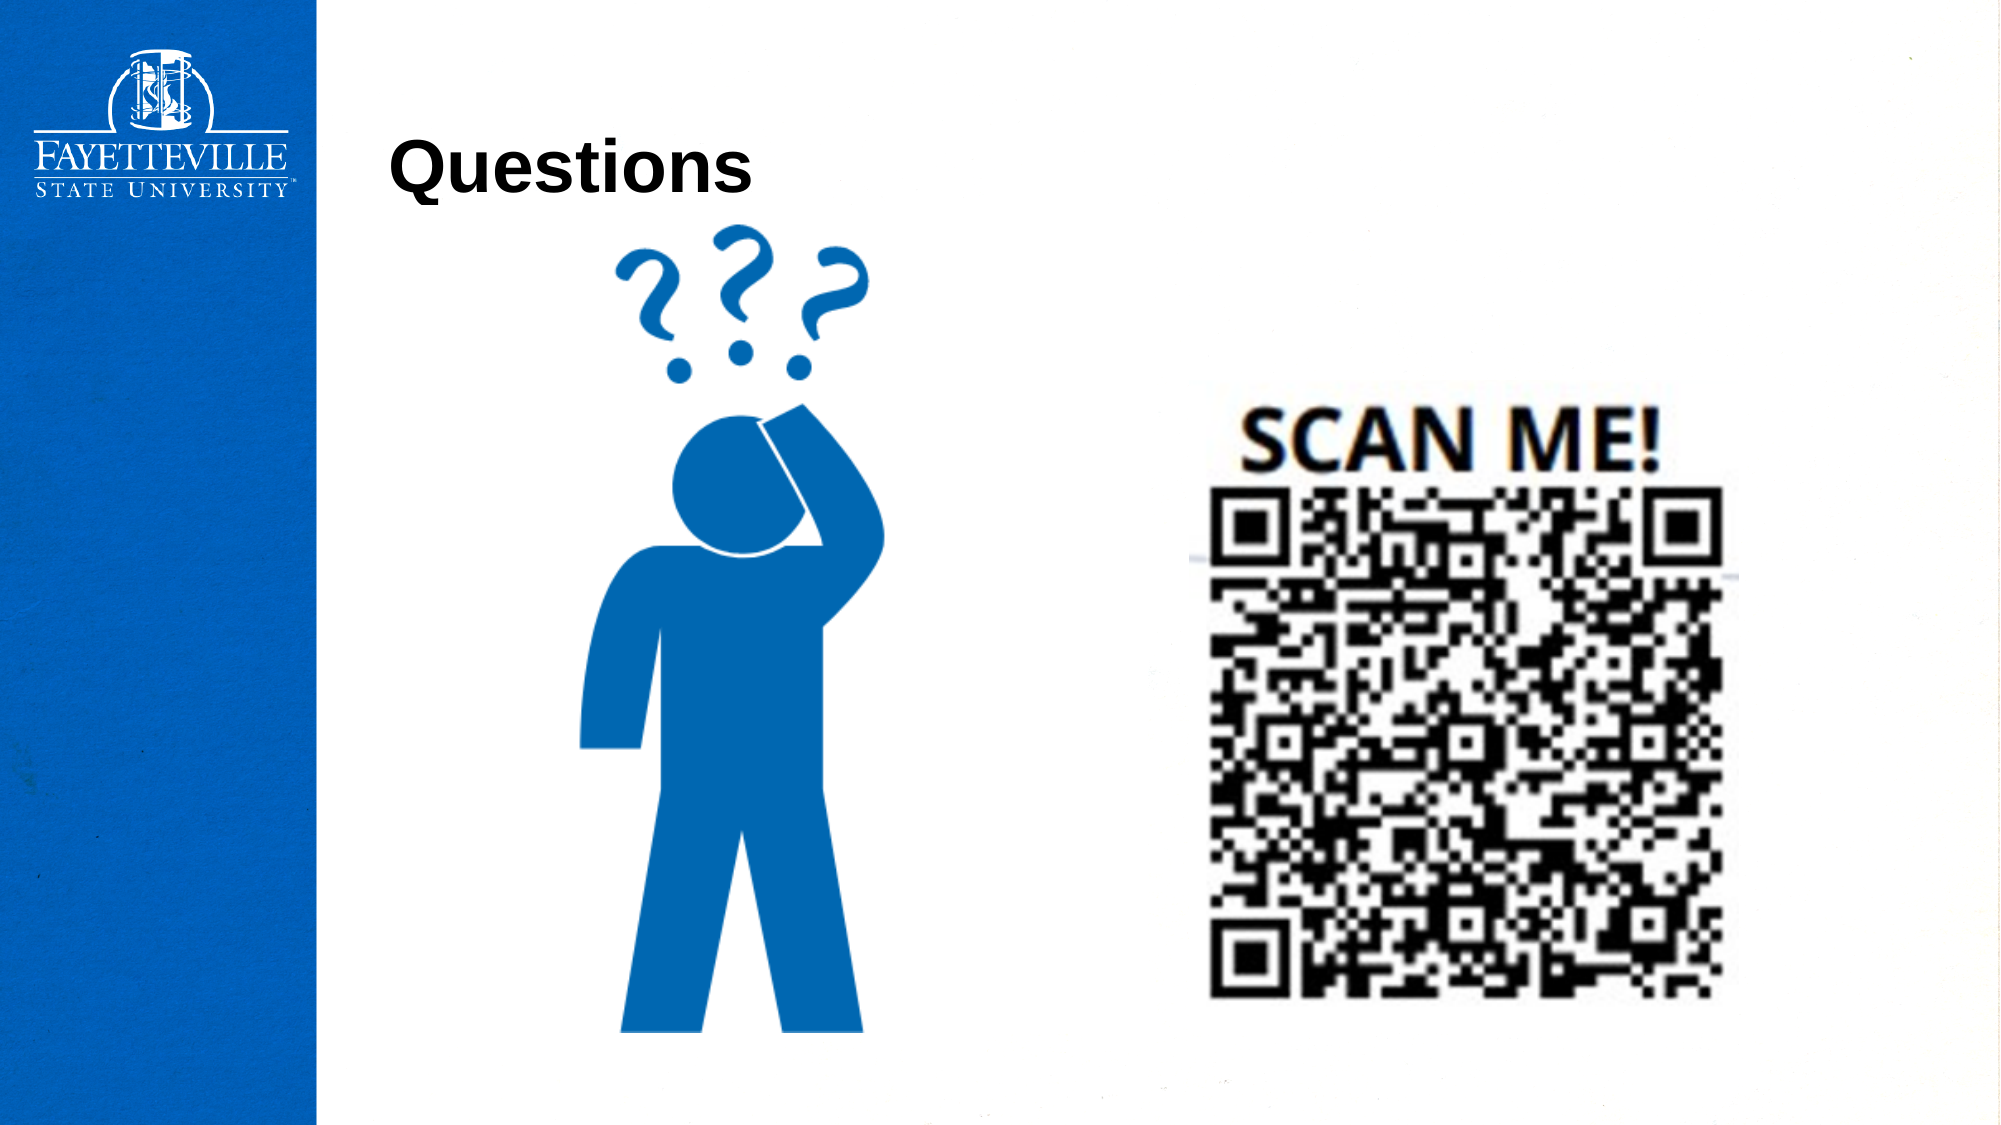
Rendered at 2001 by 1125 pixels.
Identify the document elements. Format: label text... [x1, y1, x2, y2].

title Questions [373, 59, 1923, 278]
picture [0, 0, 2000, 1125]
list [1189, 380, 1739, 1034]
